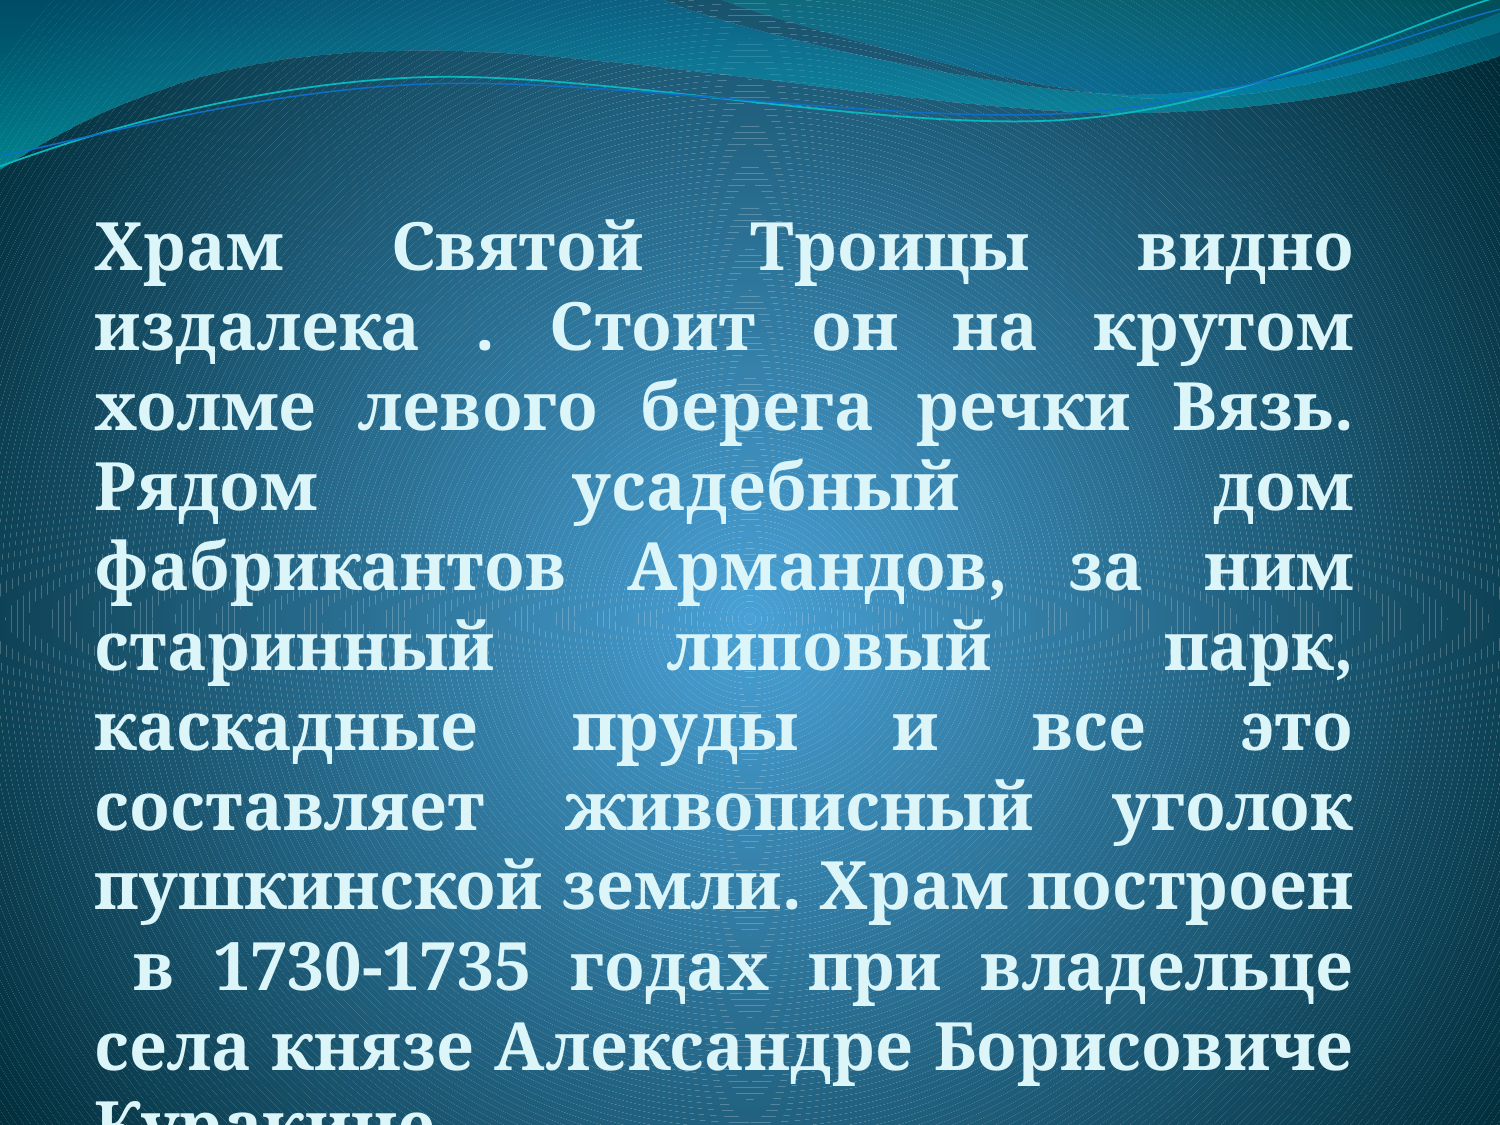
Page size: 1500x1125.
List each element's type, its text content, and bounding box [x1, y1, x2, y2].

list Храм Святой Троицы видно издалека . Стоит он на крутом холме левого берега речки Вязь. Рядом усадебный дом фабрикантов Армандов, за ним старинный липовый парк, каскадные пруды и все это составляет живописный уголок пушкинской земли. Храм построен в 1730-1735 годах при владельце села князе Александре Борисовиче Куракине . [86, 196, 1362, 988]
